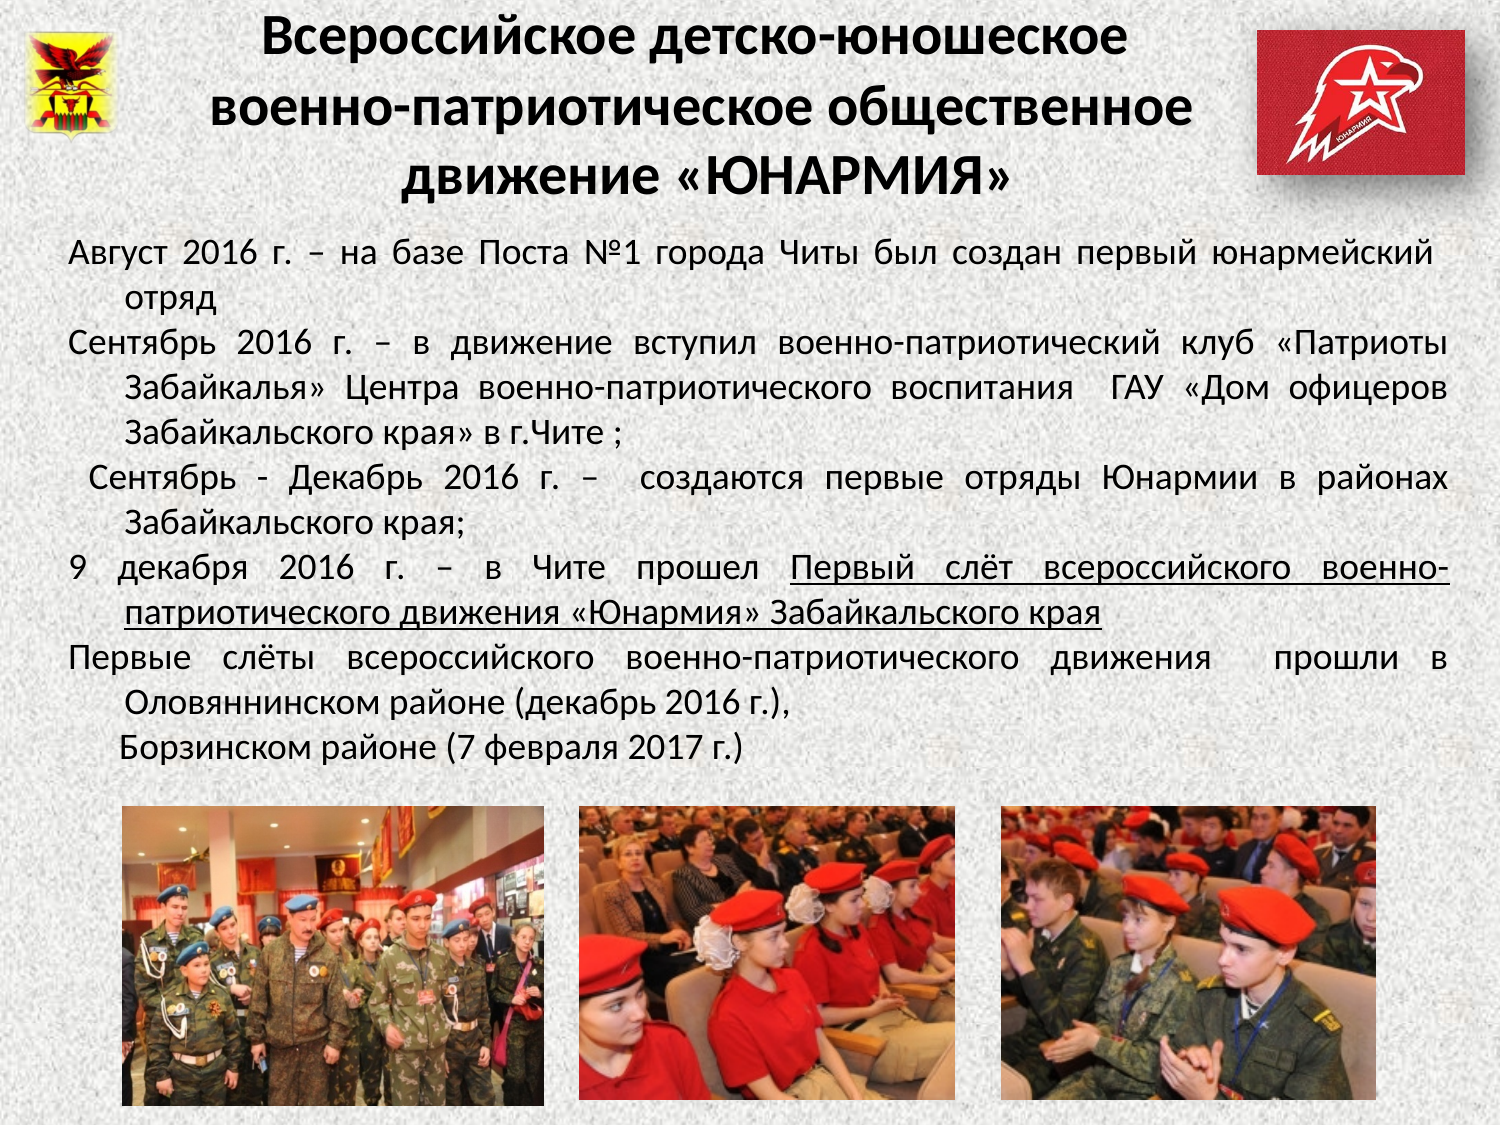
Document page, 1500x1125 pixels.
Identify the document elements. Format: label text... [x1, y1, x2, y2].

picture [0, 0, 1500, 1125]
list Август 2016 г. – на базе Поста №1 города Читы был создан первый юнармейский отряд Сентябрь 2016 г. – в движение вступил военно-патриотический клуб «Патриоты Забайкалья» Центра военно-патриотического воспитания ГАУ «Дом офицеров Забайкальского края» в г.Чите ; Сентябрь - Декабрь 2016 г. – создаются первые отряды Юнармии в районах Забайкальского края; 9 декабря 2016 г. – в Чите прошел Первый слёт всероссийского военно-патриотического движения «Юнармия» Забайкальского края Первые слёты всероссийского военно-патриотического движения прошли в Оловяннинском районе (декабрь 2016 г.), Борзинском районе (7 февраля 2017 г.) [53, 220, 1465, 805]
title Всероссийское детско-юношеское военно-патриотическое общественное движение «ЮНАРМИЯ» [159, 30, 1253, 173]
